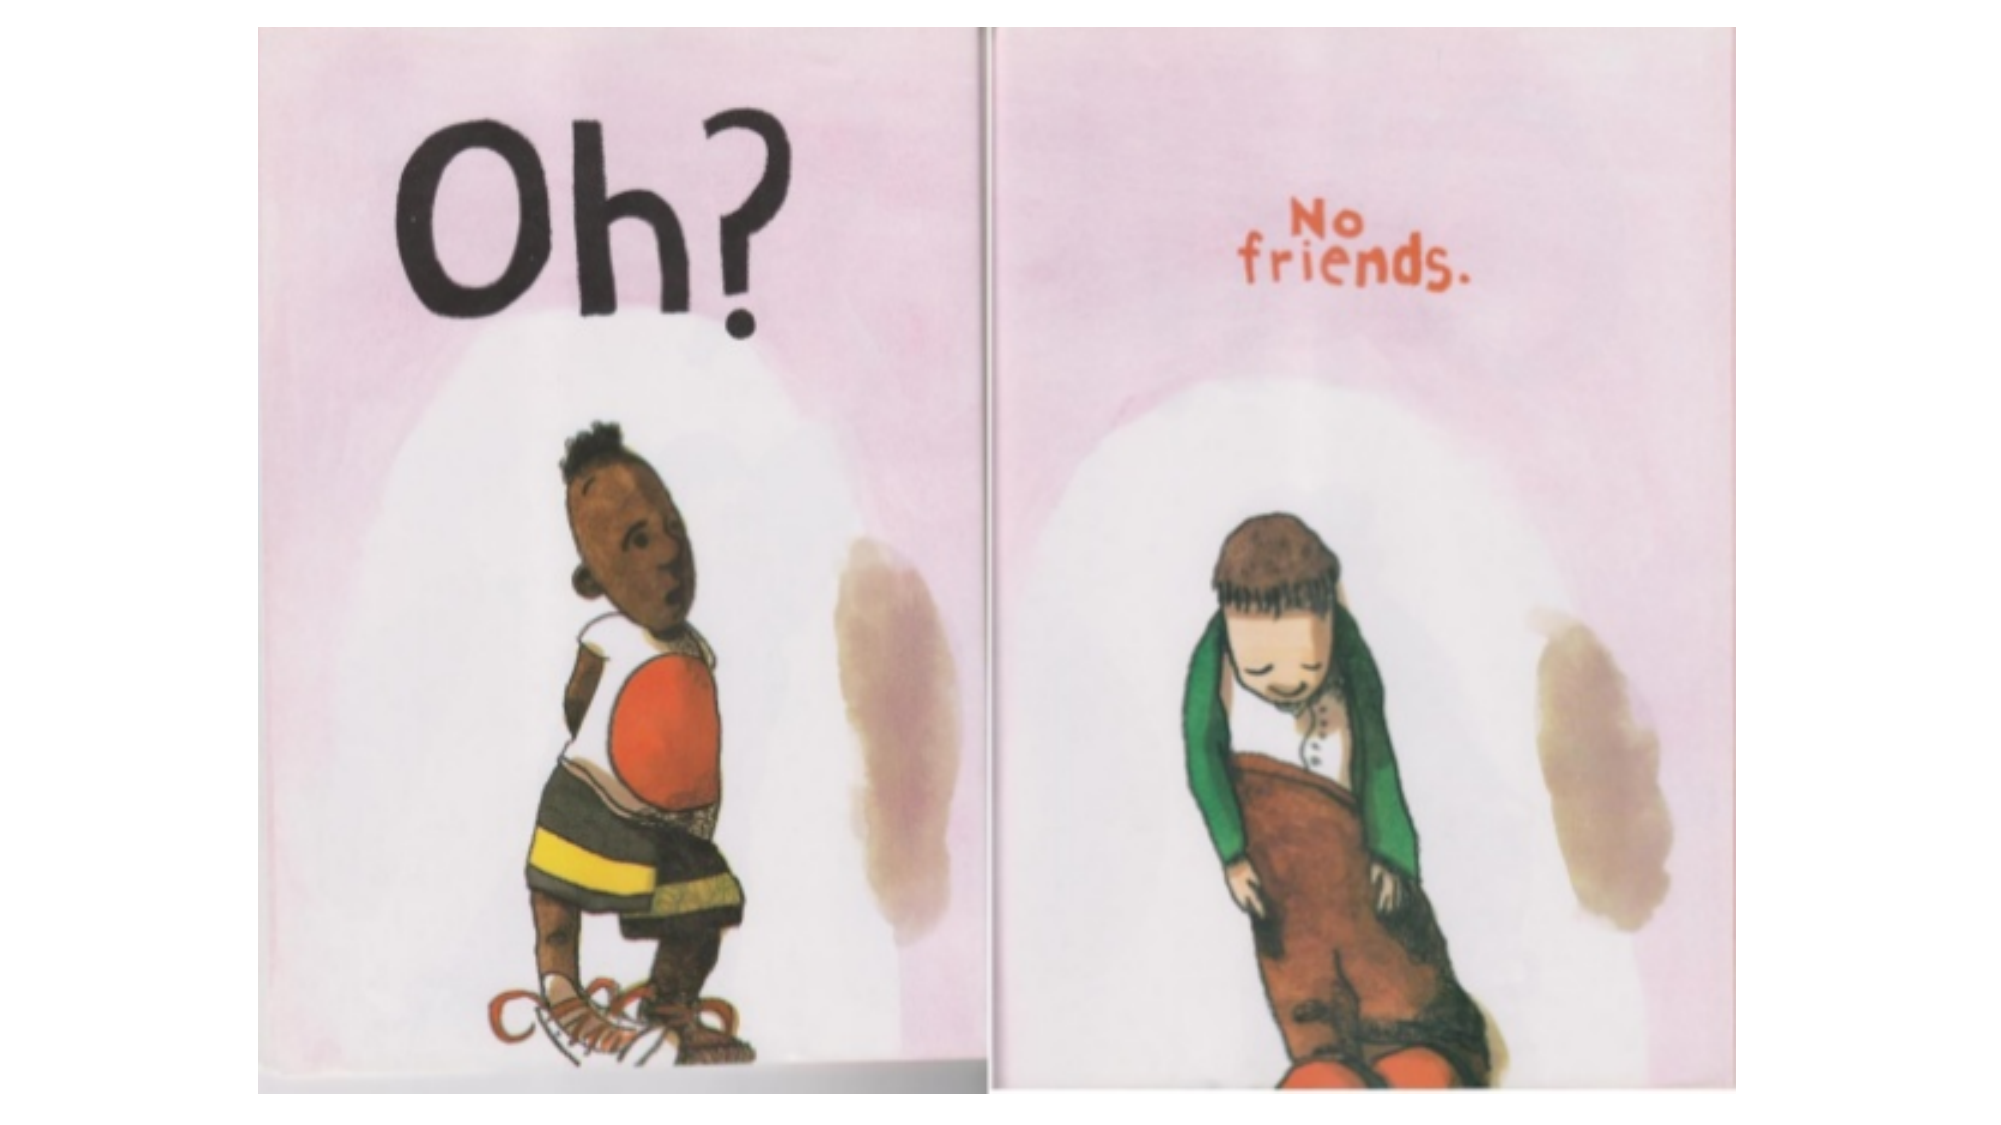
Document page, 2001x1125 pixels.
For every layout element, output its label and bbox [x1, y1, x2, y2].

picture [258, 27, 1736, 1094]
